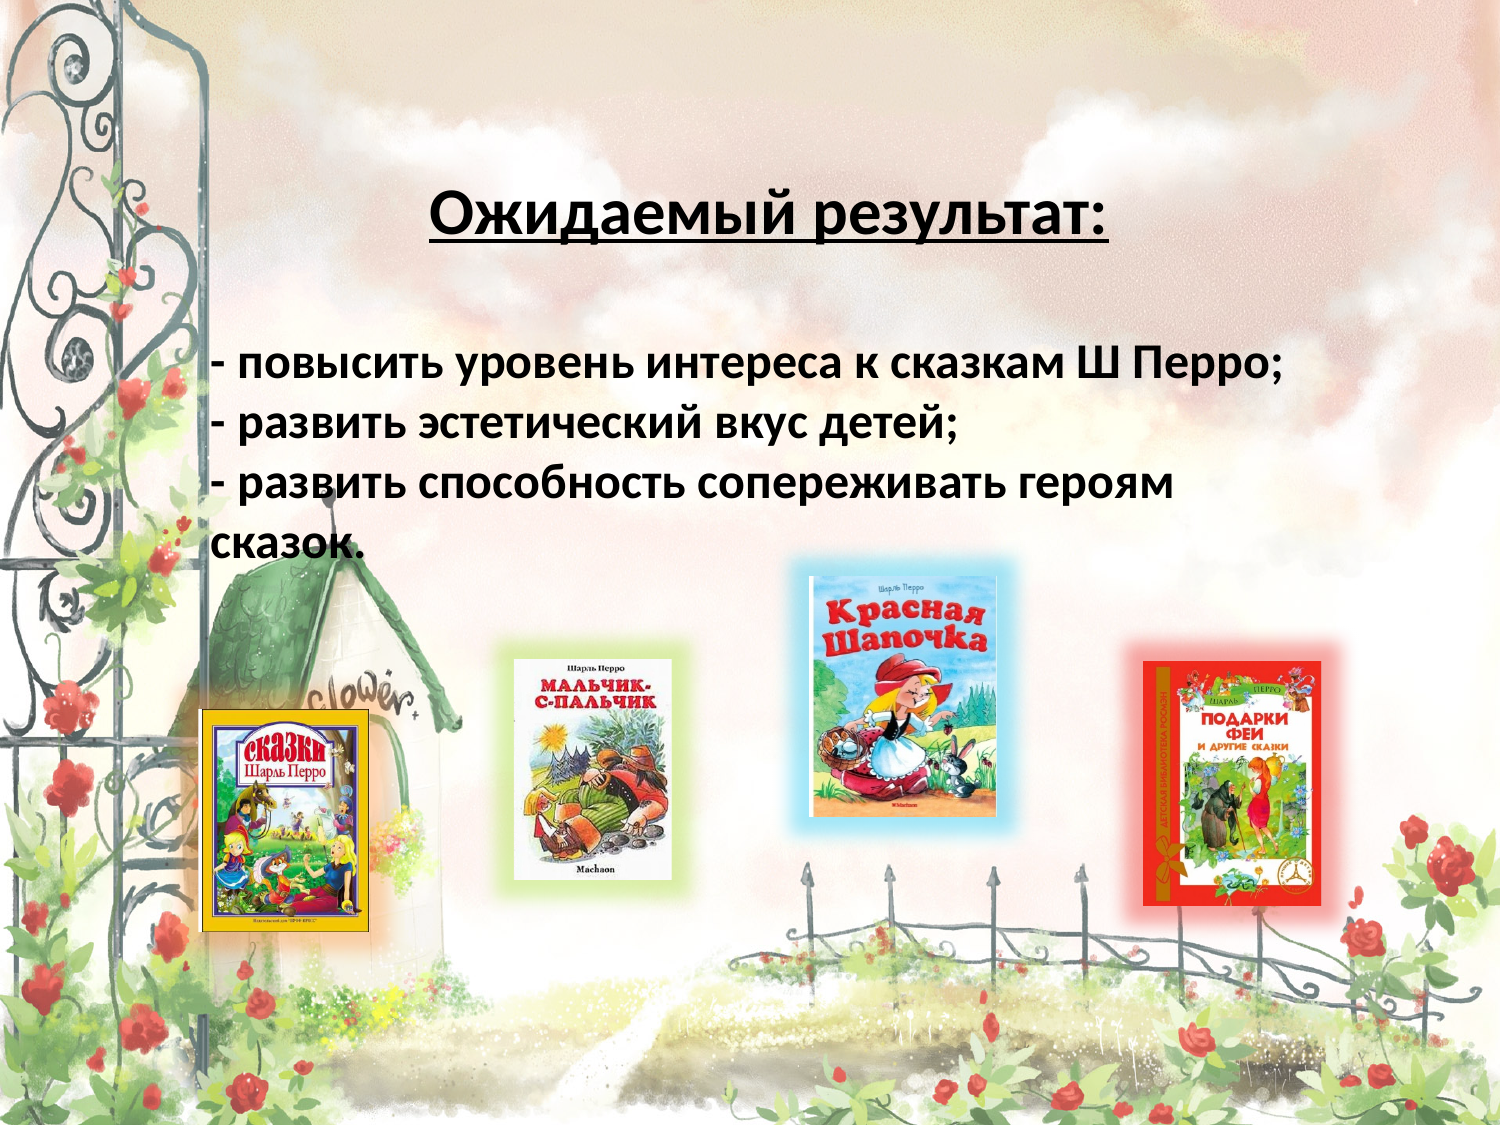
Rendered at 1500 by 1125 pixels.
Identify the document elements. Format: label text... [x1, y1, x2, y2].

picture [197, 709, 370, 932]
picture [1142, 660, 1322, 906]
picture [808, 576, 997, 817]
picture [513, 659, 672, 881]
text_box Ожидаемый результат: - повысить уровень интереса к сказкам Ш Перро; - развить эстетический вкус детей; - развить способность сопереживать героям сказок. [196, 160, 1342, 576]
